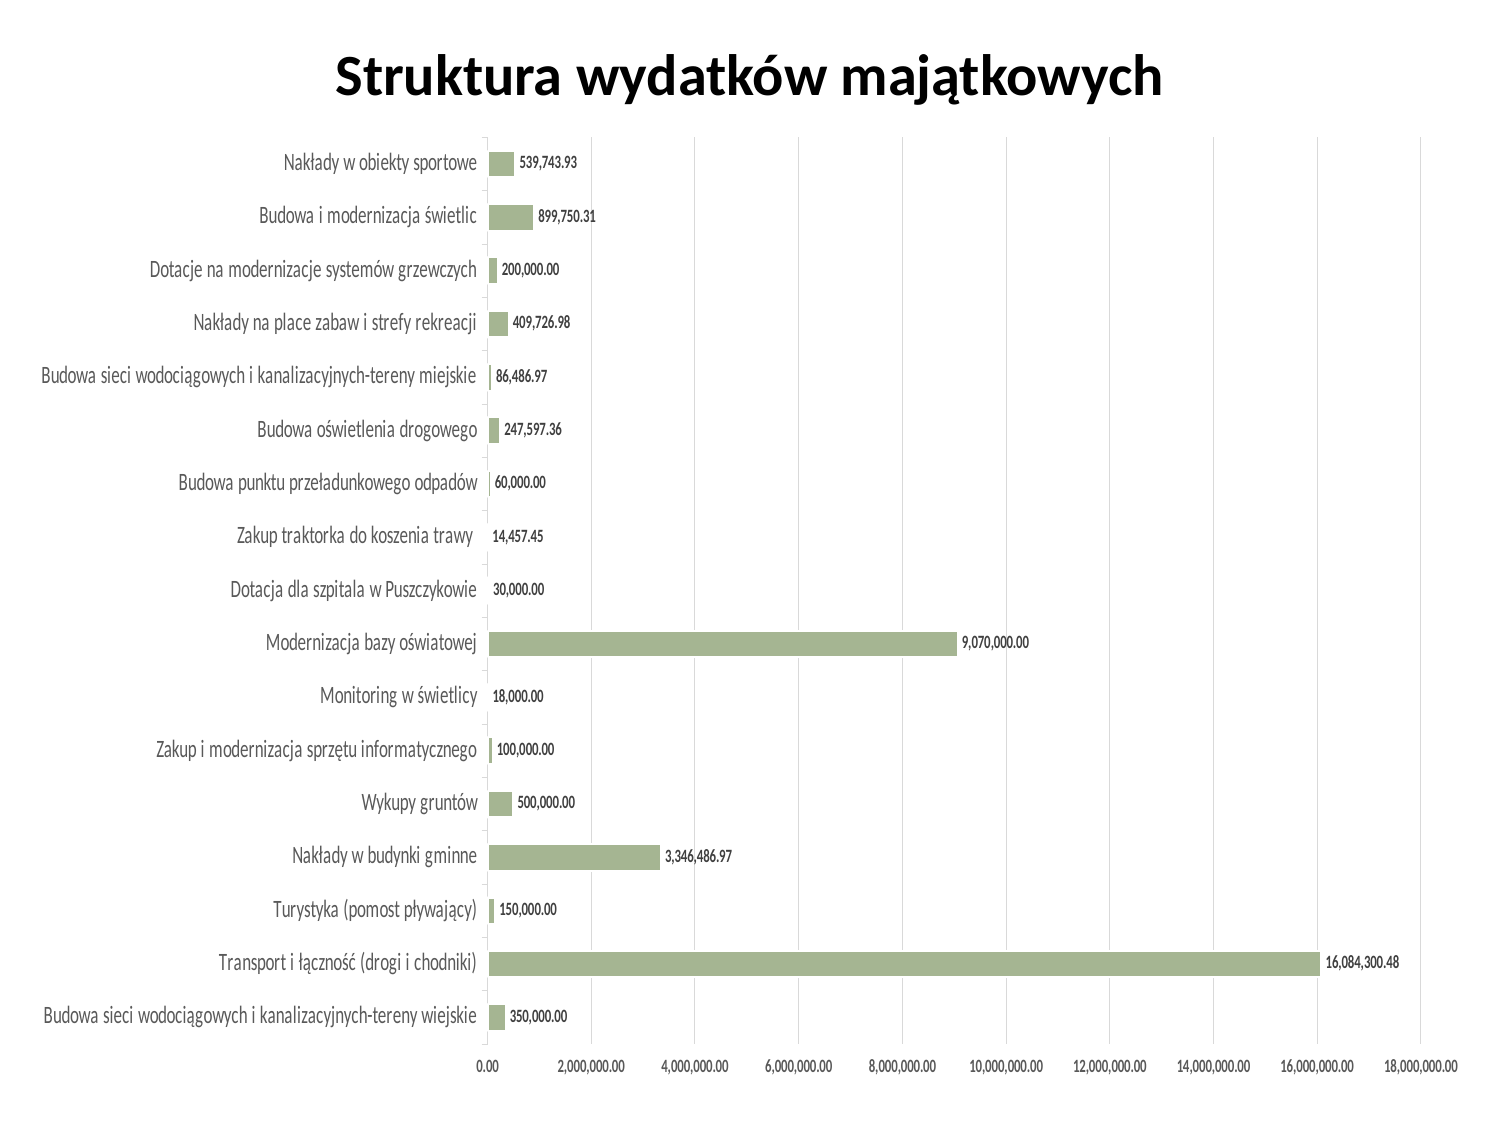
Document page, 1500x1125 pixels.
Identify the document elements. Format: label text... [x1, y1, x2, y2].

title Struktura wydatków majątkowych [75, 42, 1425, 102]
chart [41, 125, 1459, 1083]
